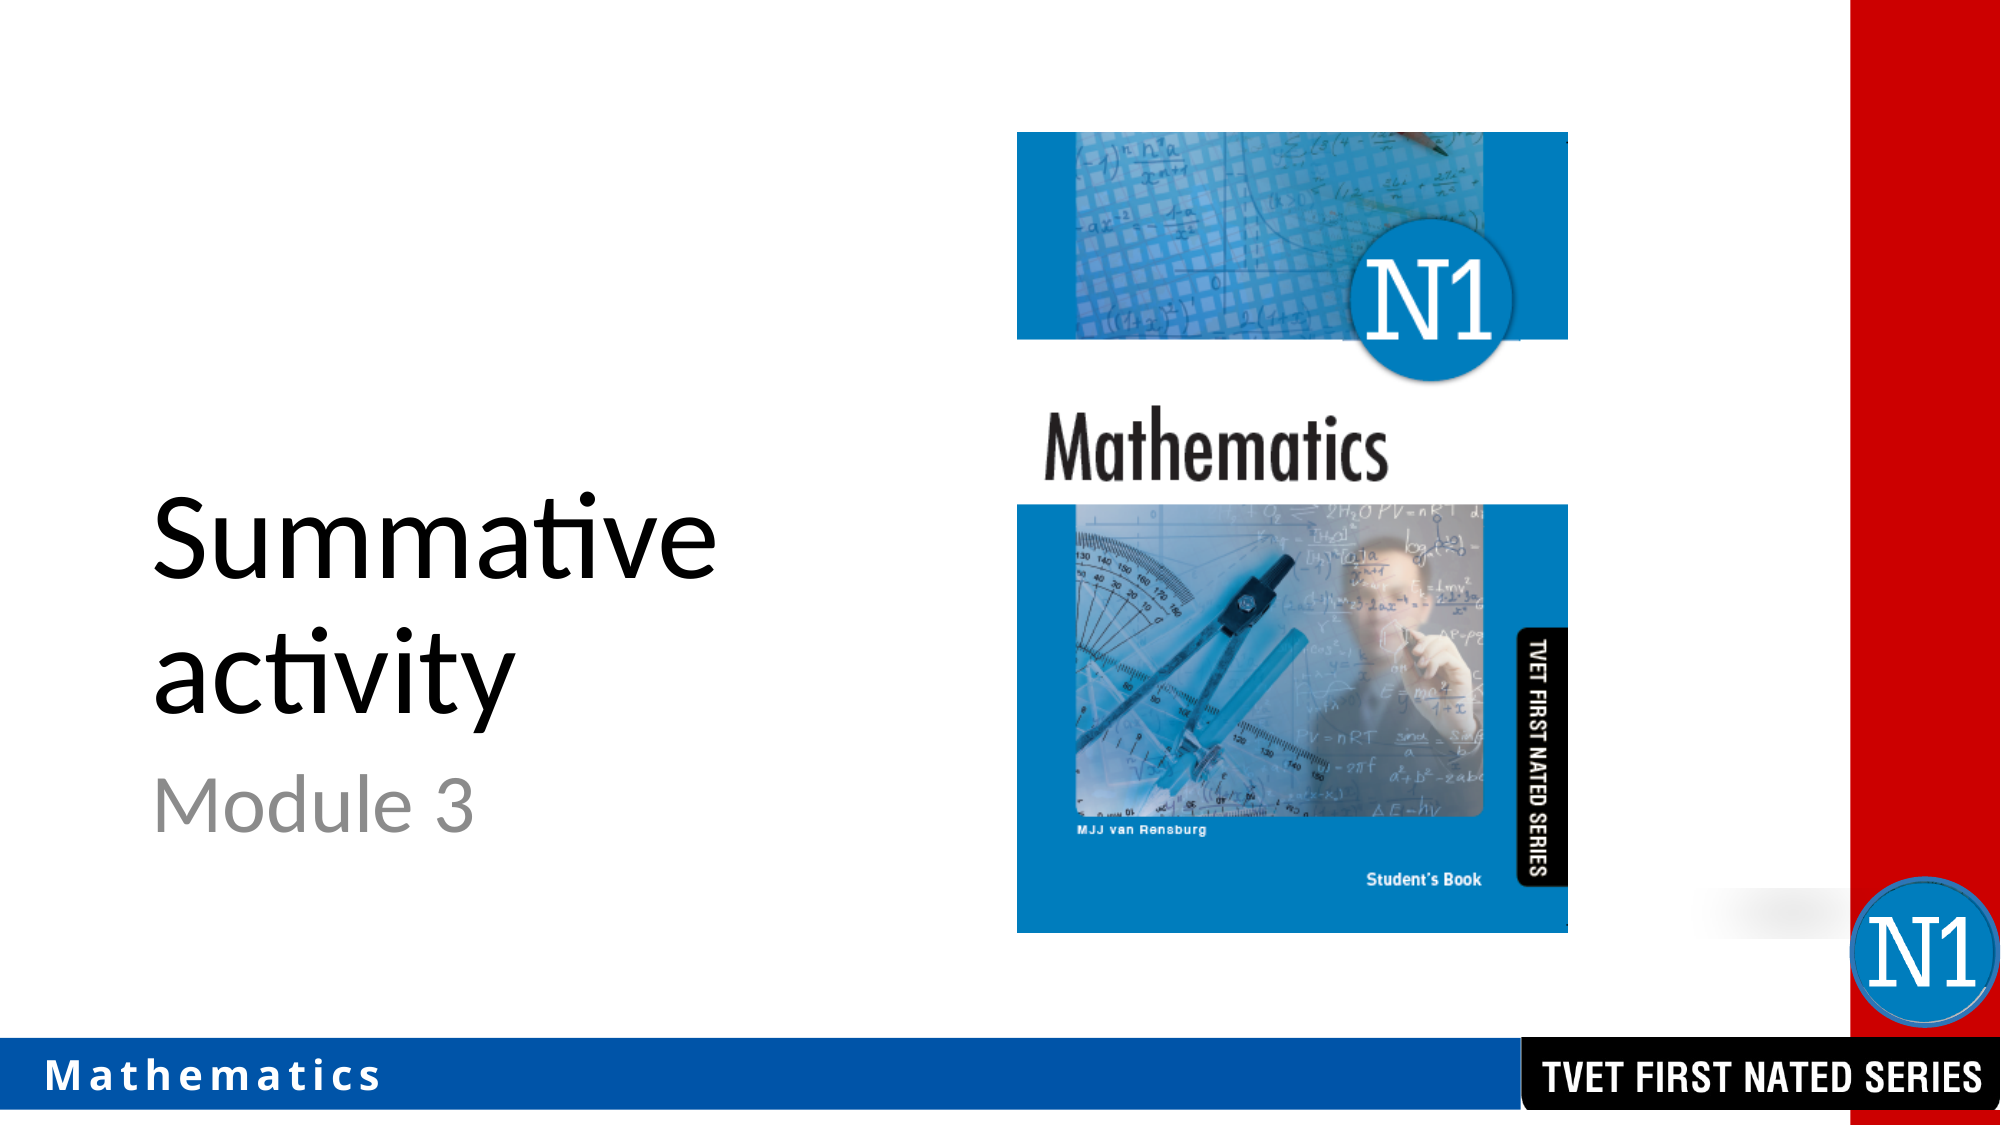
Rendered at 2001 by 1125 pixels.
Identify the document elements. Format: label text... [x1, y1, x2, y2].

picture [1141, 826, 1164, 834]
picture [1090, 826, 1095, 834]
picture [1181, 827, 1190, 834]
list Module 3 [136, 752, 879, 999]
picture [1452, 260, 1491, 339]
picture [1098, 826, 1103, 834]
picture [1078, 826, 1087, 833]
picture [1199, 827, 1206, 836]
picture [1168, 826, 1181, 834]
picture [1520, 1037, 2000, 1110]
picture [1119, 827, 1133, 834]
picture [1017, 132, 1568, 816]
picture [1367, 873, 1376, 885]
picture [1870, 918, 1938, 986]
picture [1378, 873, 1425, 885]
picture [1517, 629, 1568, 886]
title Summative activity [136, 280, 882, 749]
picture [1942, 918, 1975, 986]
picture [1367, 260, 1448, 339]
picture [1445, 873, 1481, 885]
picture [1432, 876, 1438, 885]
